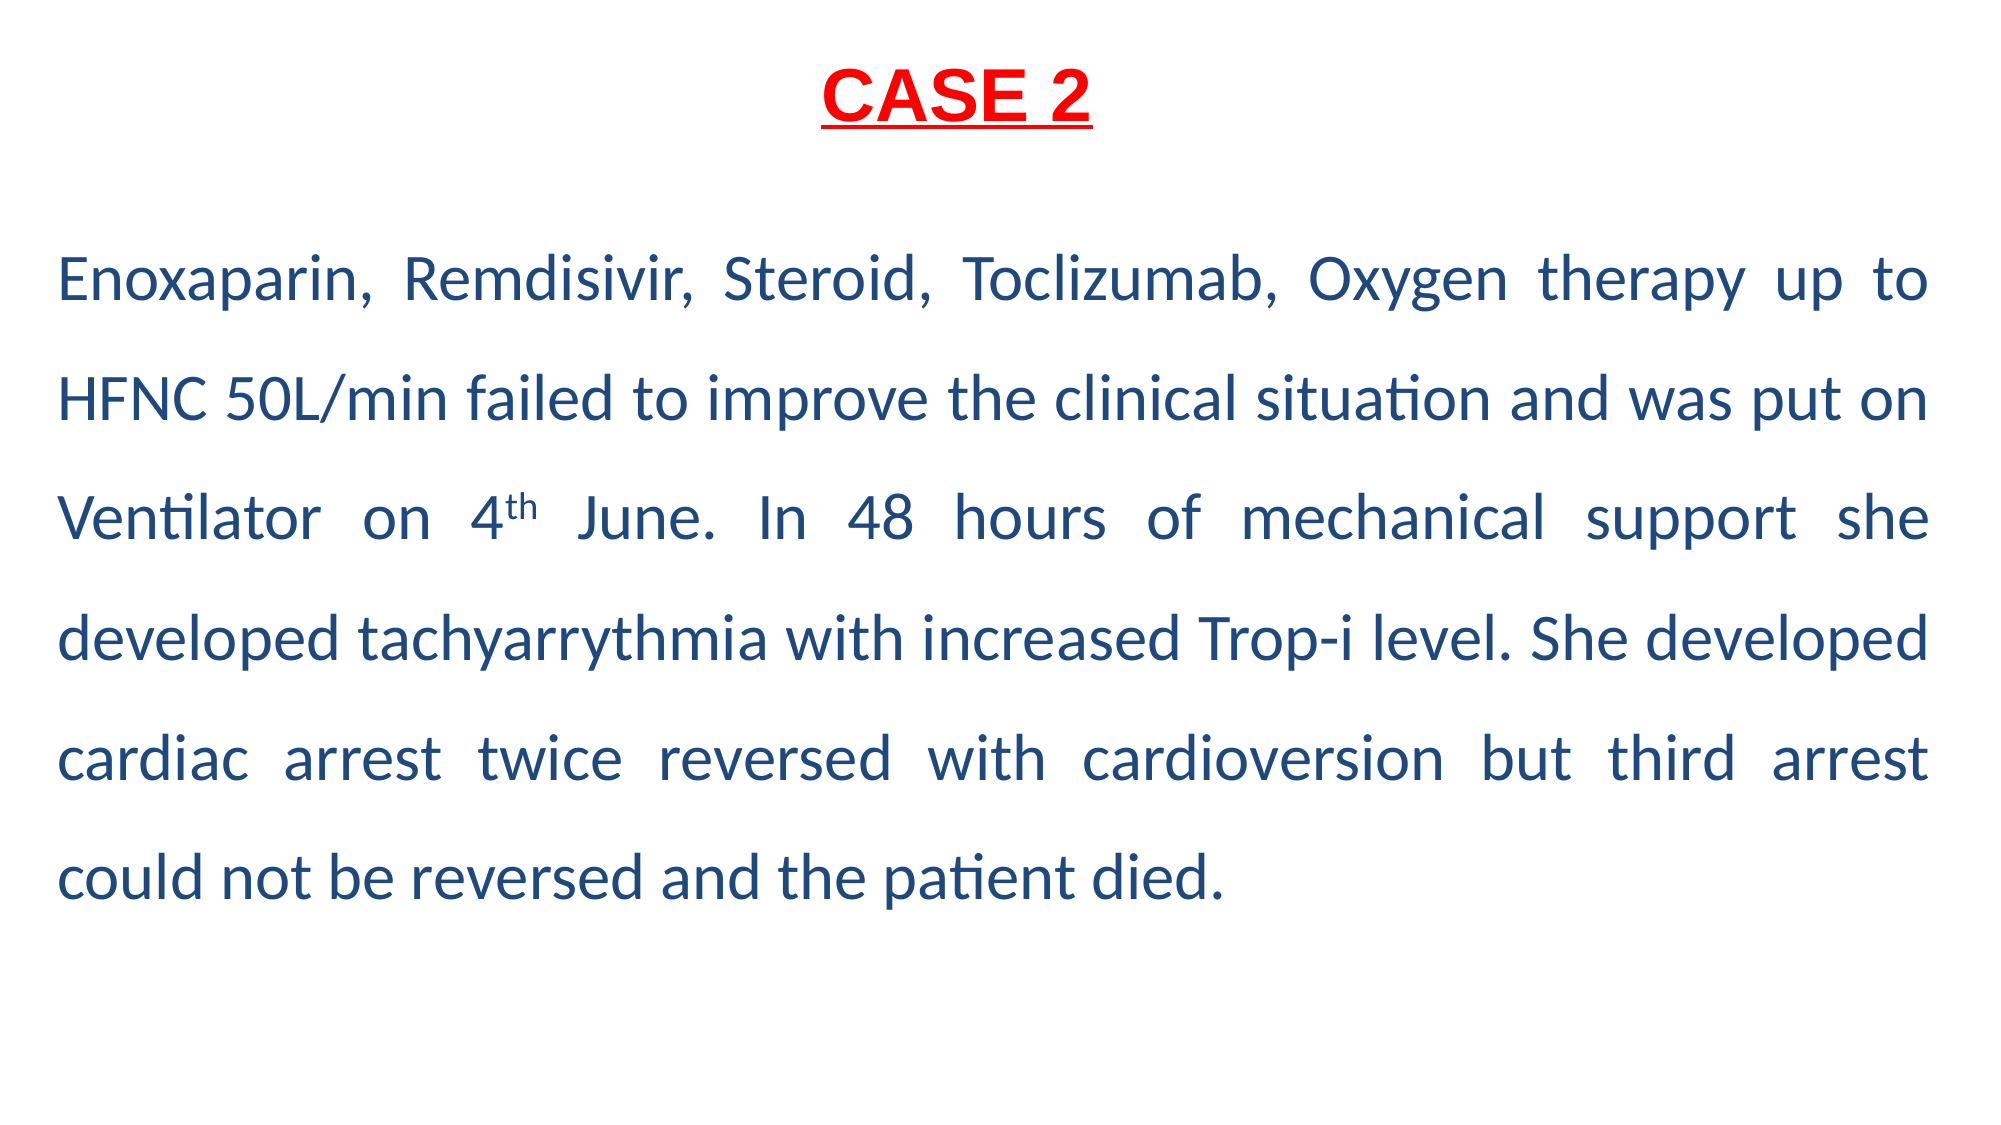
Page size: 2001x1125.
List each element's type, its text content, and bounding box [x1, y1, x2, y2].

list Enoxaparin, Remdisivir, Steroid, Toclizumab, Oxygen therapy up to HFNC 50L/min failed to improve the clinical situation and was put on Ventilator on 4th June. In 48 hours of mechanical support she developed tachyarrythmia with increased Trop-i level. She developed cardiac arrest twice reversed with cardioversion but third arrest could not be reversed and the patient died. [42, 186, 1947, 1058]
title CASE 2 [662, 26, 1252, 156]
